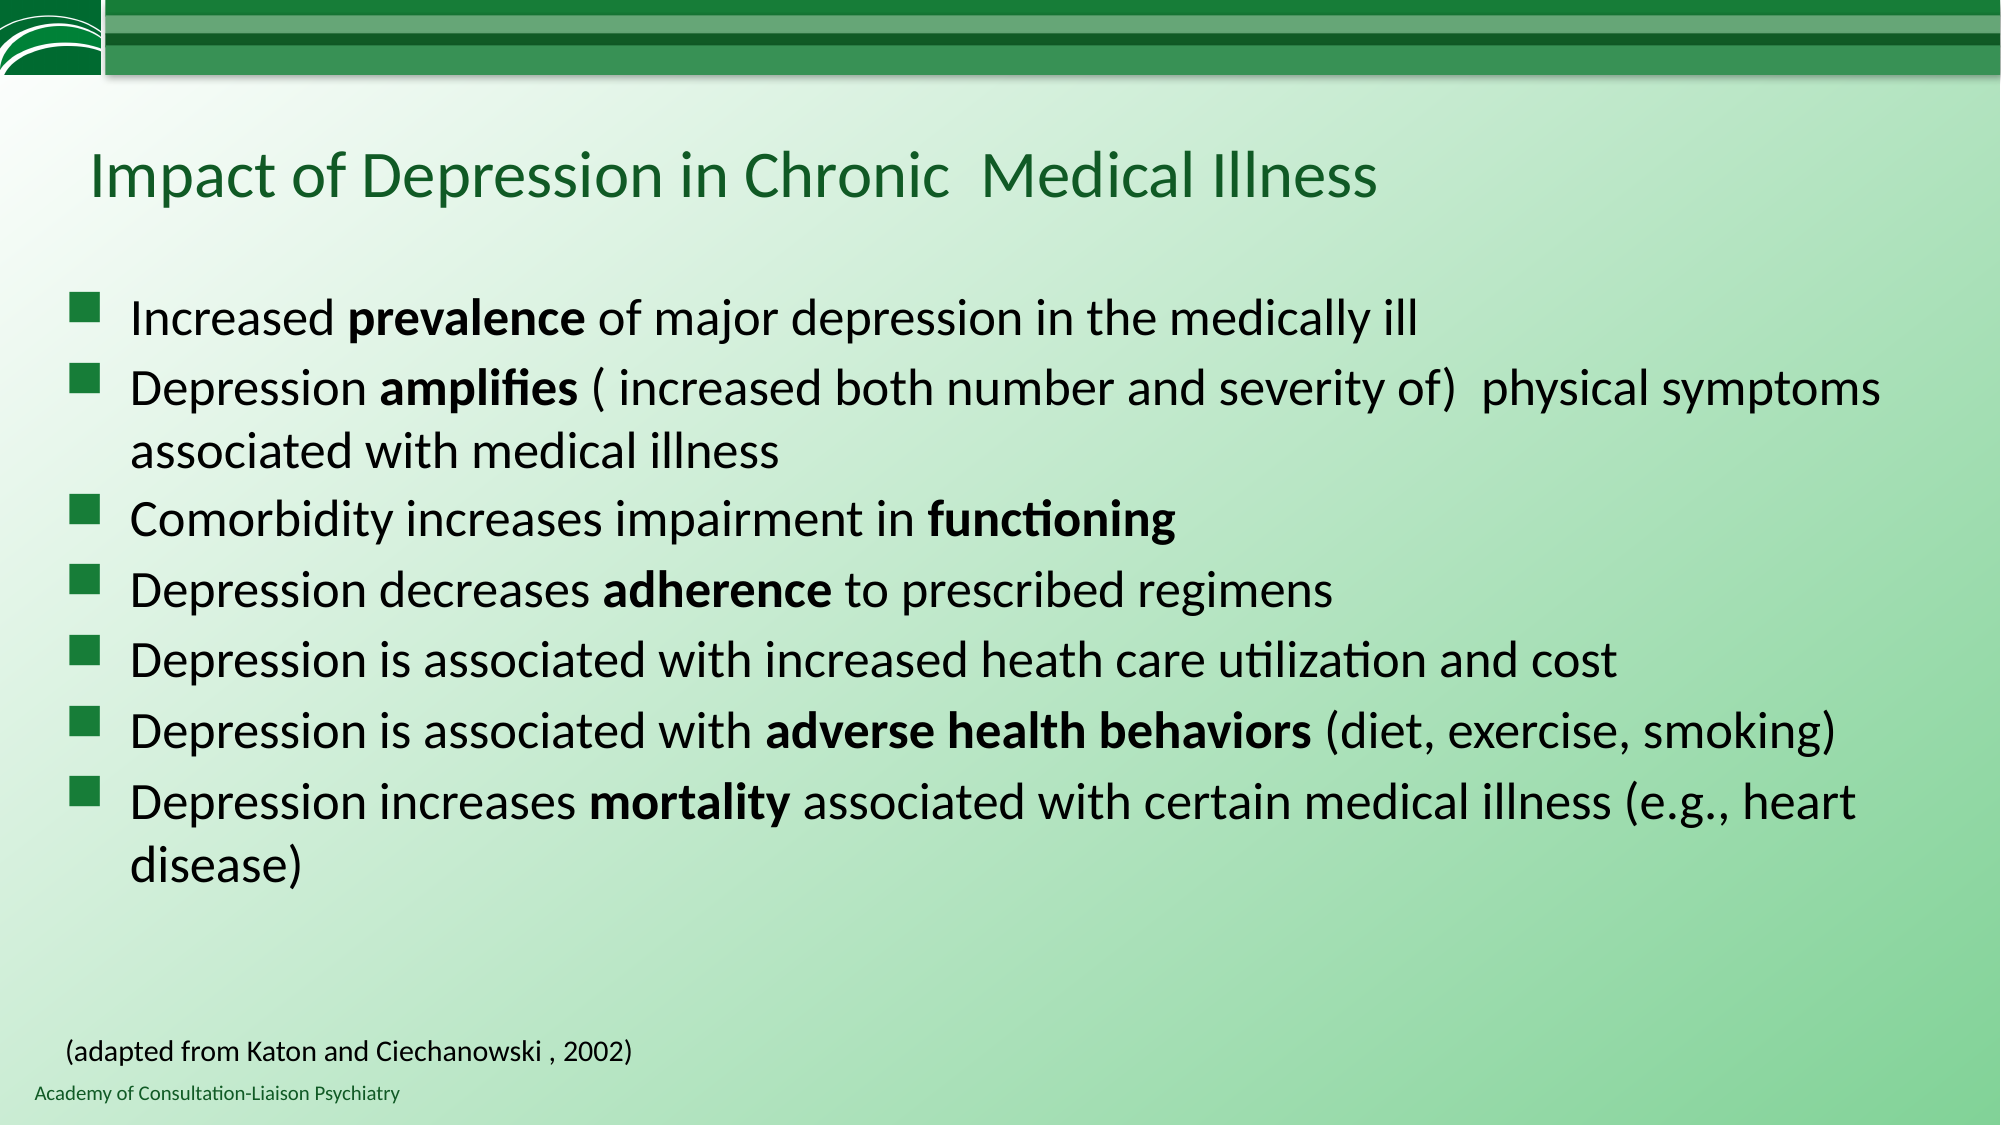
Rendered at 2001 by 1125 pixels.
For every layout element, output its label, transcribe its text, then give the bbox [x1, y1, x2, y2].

picture [0, 0, 101, 75]
list Increased prevalence of major depression in the medically ill Depression amplifies ( increased both number and severity of) physical symptoms associated with medical illness Comorbidity increases impairment in functioning Depression decreases adherence to prescribed regimens Depression is associated with increased heath care utilization and cost Depression is associated with adverse health behaviors (diet, exercise, smoking) Depression increases mortality associated with certain medical illness (e.g., heart disease) (adapted from Katon and Ciechanowski , 2002) [50, 275, 2000, 1075]
title Impact of Depression in Chronic Medical Illness [74, 101, 2000, 240]
